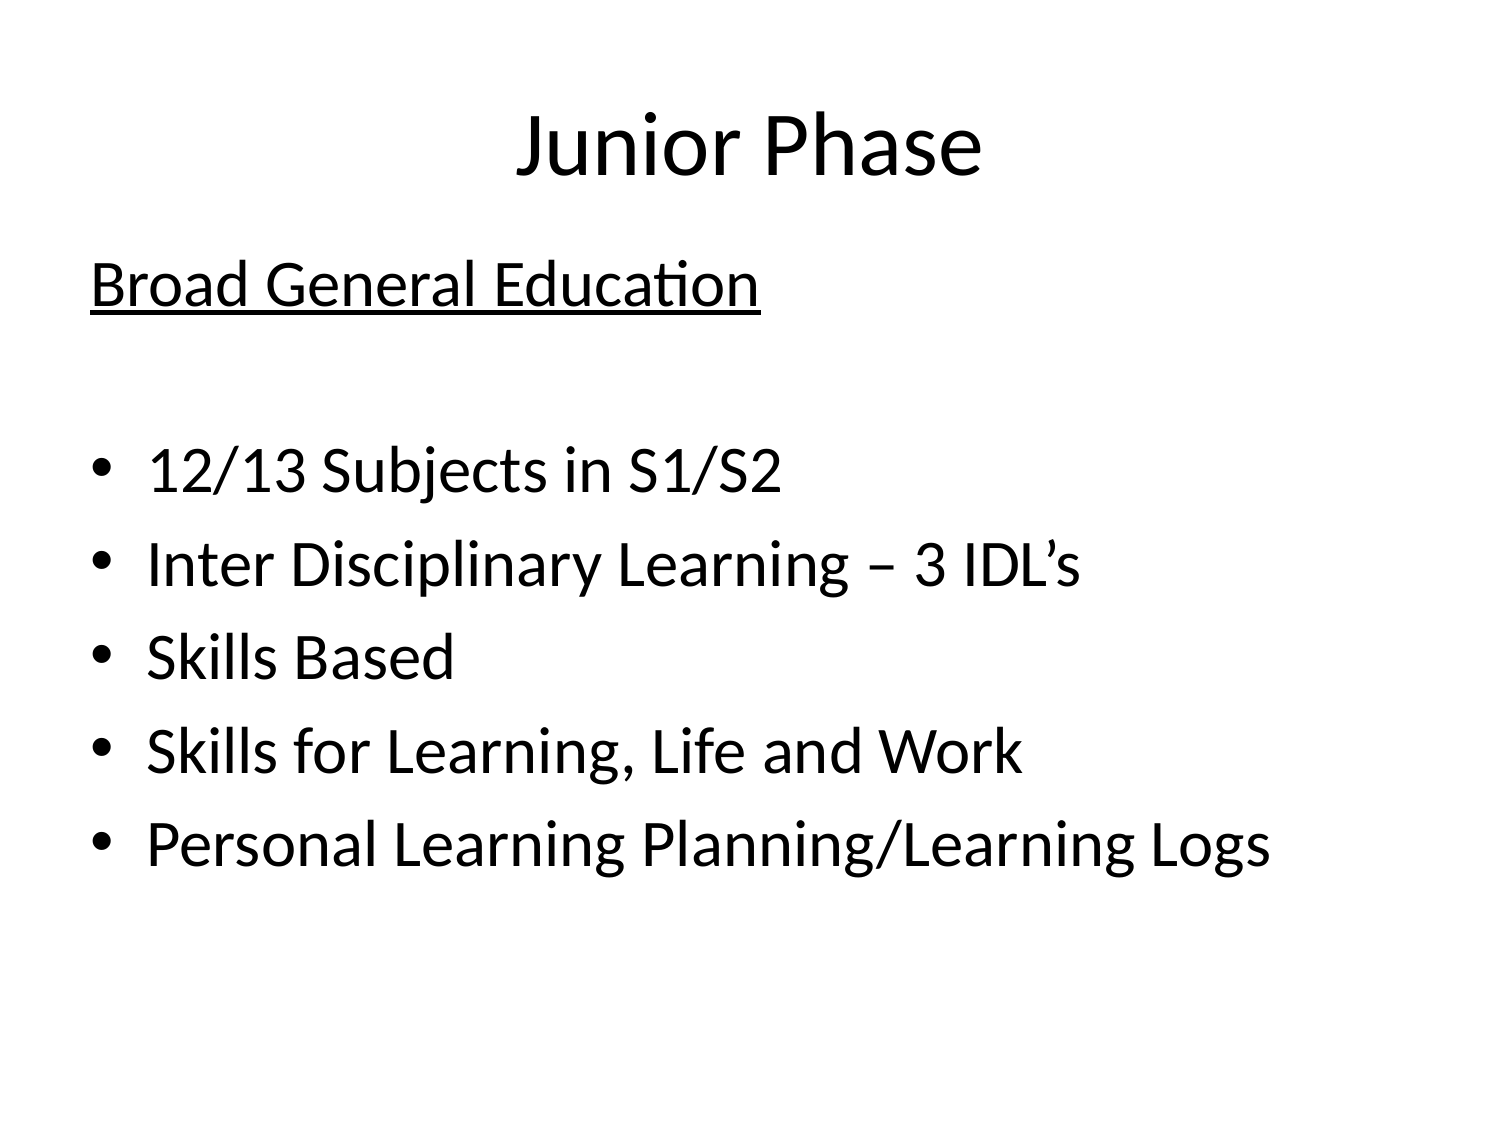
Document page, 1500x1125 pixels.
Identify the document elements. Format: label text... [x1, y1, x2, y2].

list Broad General Education 12/13 Subjects in S1/S2 Inter Disciplinary Learning – 3 IDL’s Skills Based Skills for Learning, Life and Work Personal Learning Planning/Learning Logs [75, 231, 1425, 1005]
title Junior Phase [75, 45, 1425, 231]
